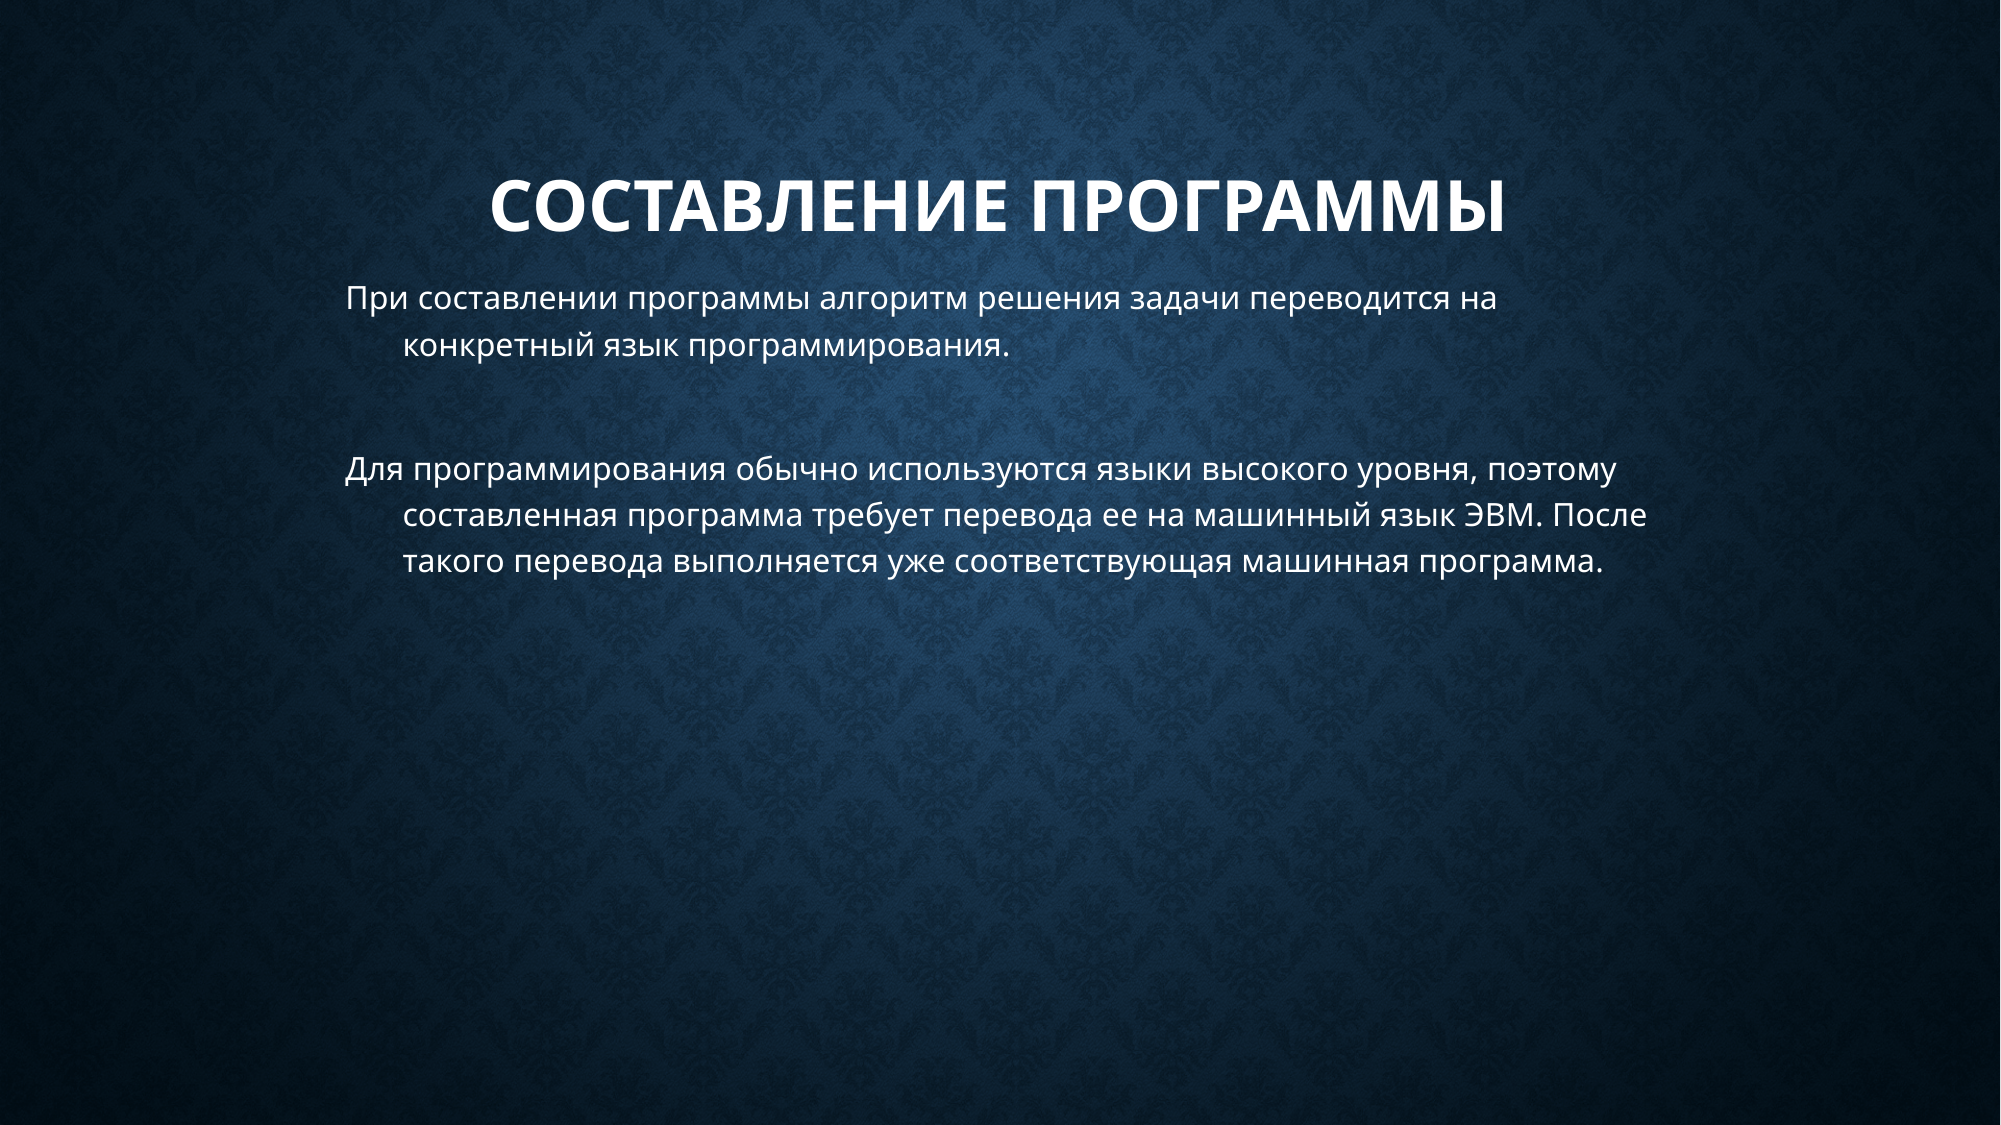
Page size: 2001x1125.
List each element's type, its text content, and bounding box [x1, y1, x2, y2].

list При составлении программы алгоритм решения задачи переводится на конкретный язык программирования. Для программирования обычно используются языки высокого уровня, поэтому составленная программа требует перевода ее на машинный язык ЭВМ. После такого перевода выполняется уже соответствующая машинная программа. [324, 262, 1668, 633]
title Составление программы [149, 99, 1849, 318]
